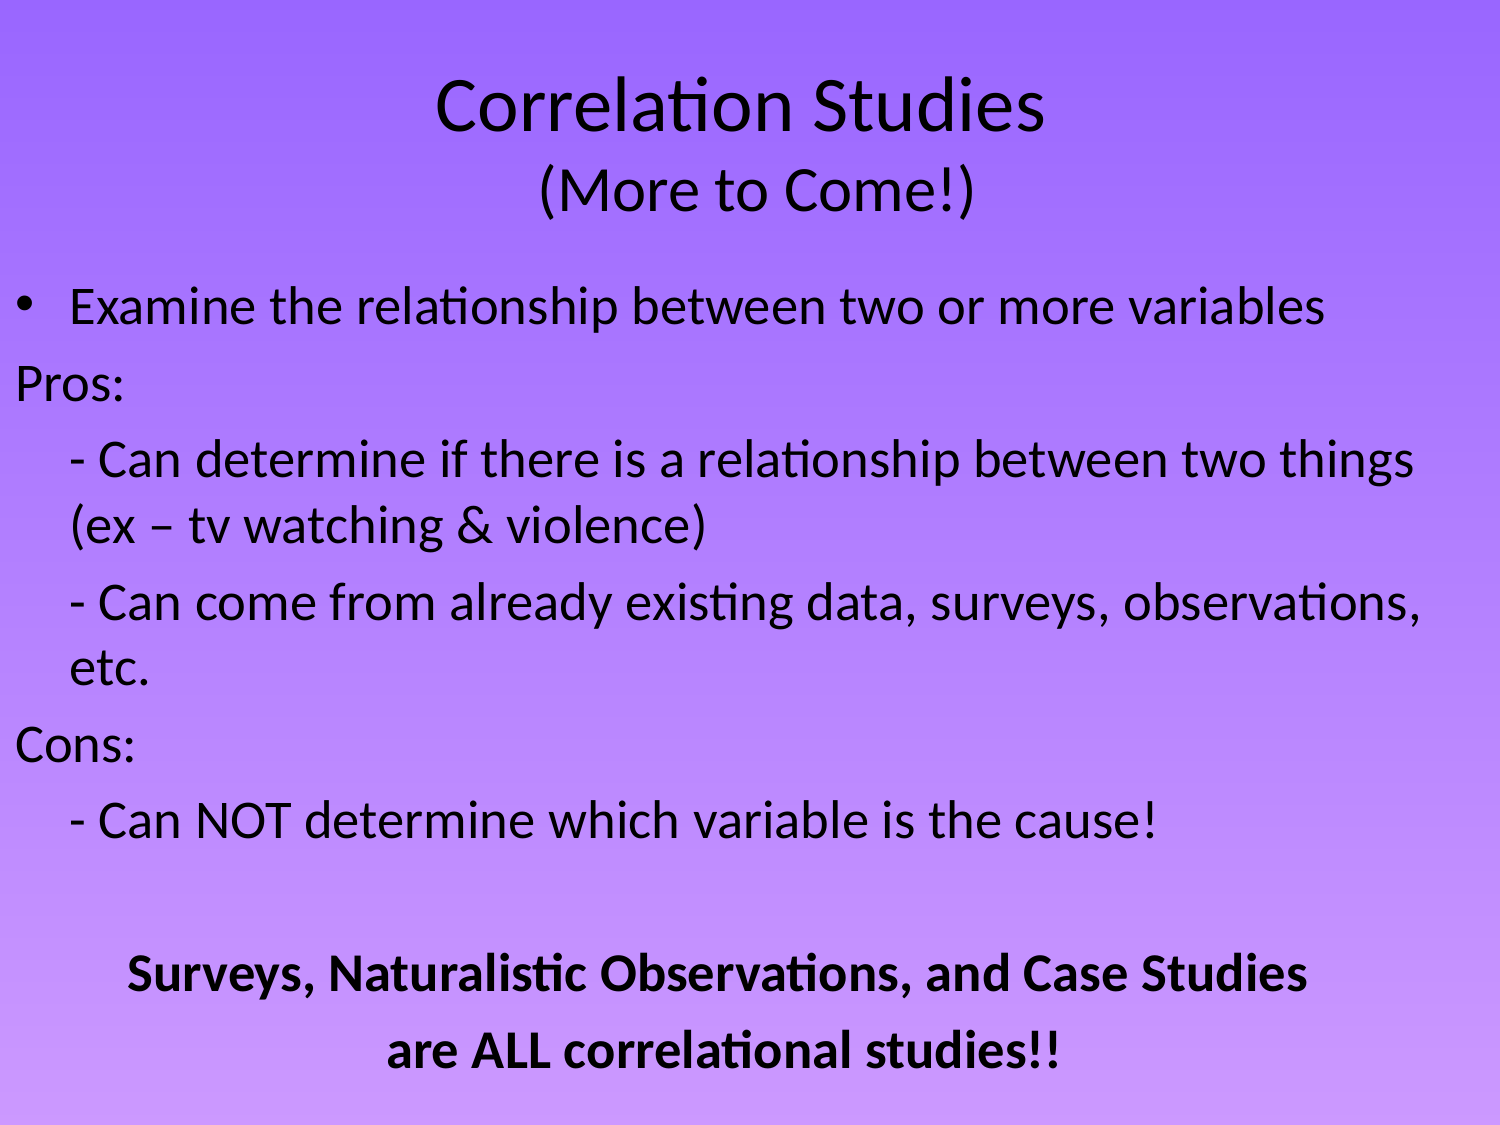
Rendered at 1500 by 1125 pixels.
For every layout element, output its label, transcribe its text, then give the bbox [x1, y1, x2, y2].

list Examine the relationship between two or more variables Pros: - Can determine if there is a relationship between two things (ex – tv watching & violence) - Can come from already existing data, surveys, observations, etc. Cons: - Can NOT determine which variable is the cause! Surveys, Naturalistic Observations, and Case Studies are ALL correlational studies!! [0, 262, 1450, 1088]
title Correlation Studies (More to Come!) [75, 45, 1425, 233]
